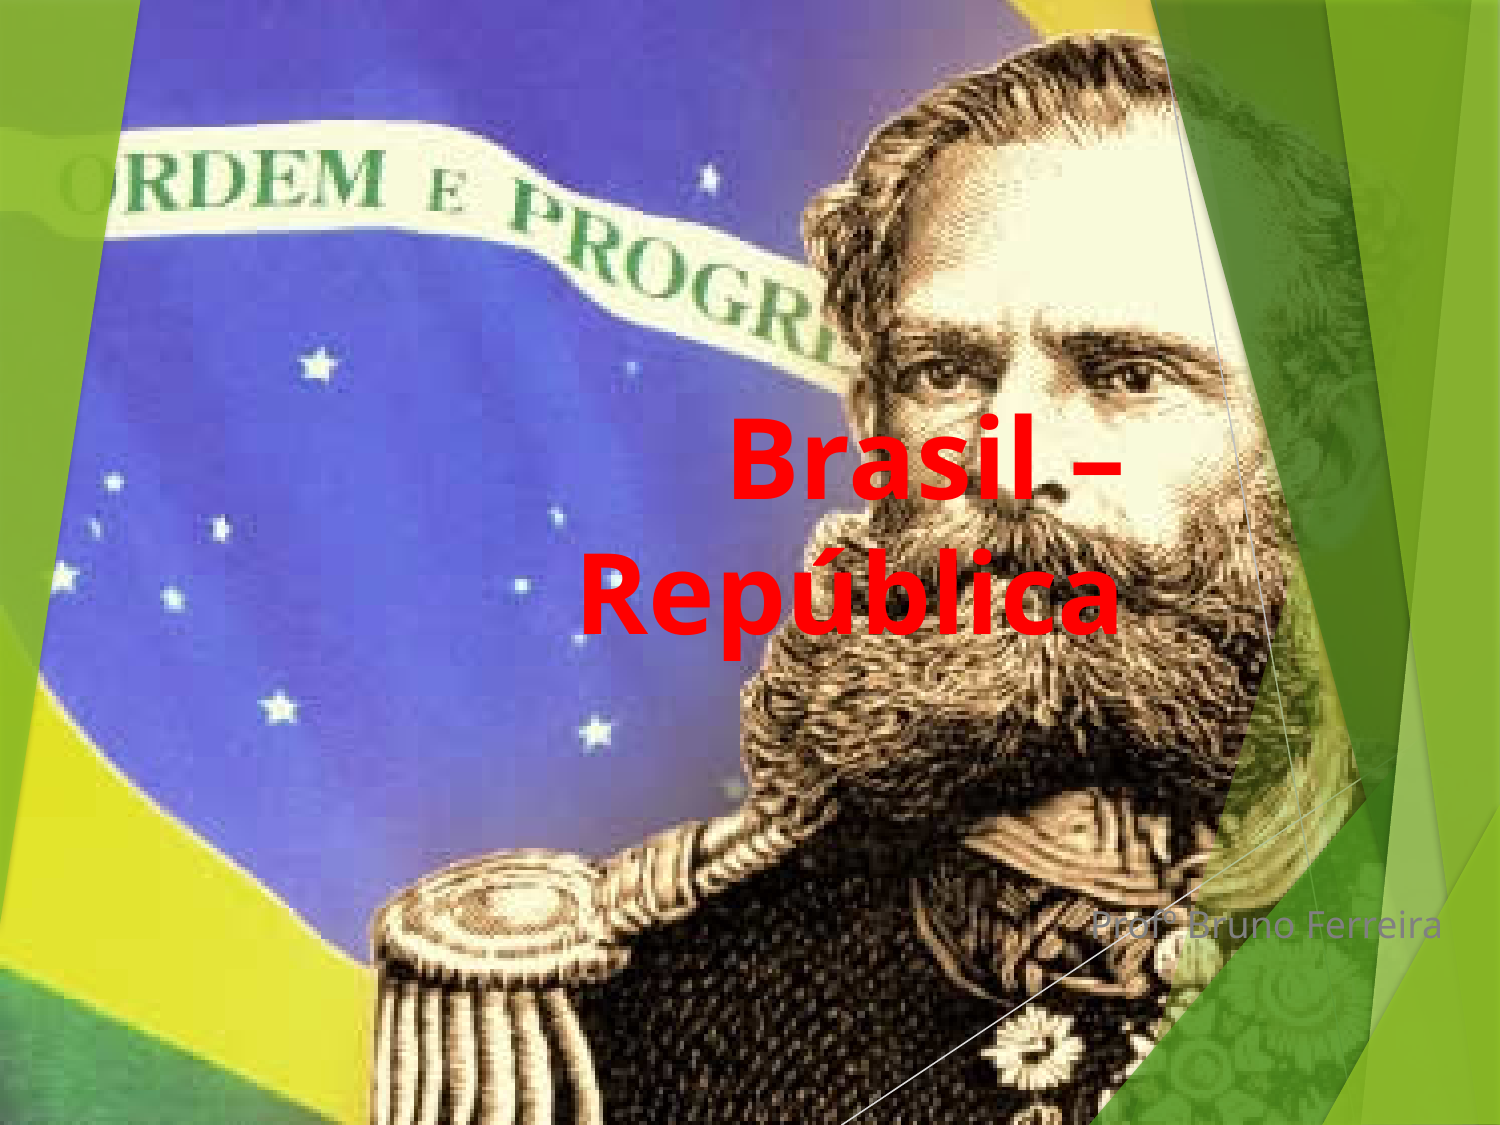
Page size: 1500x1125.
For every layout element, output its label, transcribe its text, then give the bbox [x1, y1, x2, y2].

title Brasil – República [185, 394, 1142, 665]
picture [1172, 84, 1286, 645]
subtitle Profº Bruno Ferreira [395, 893, 1459, 1125]
picture [0, 0, 1270, 1125]
